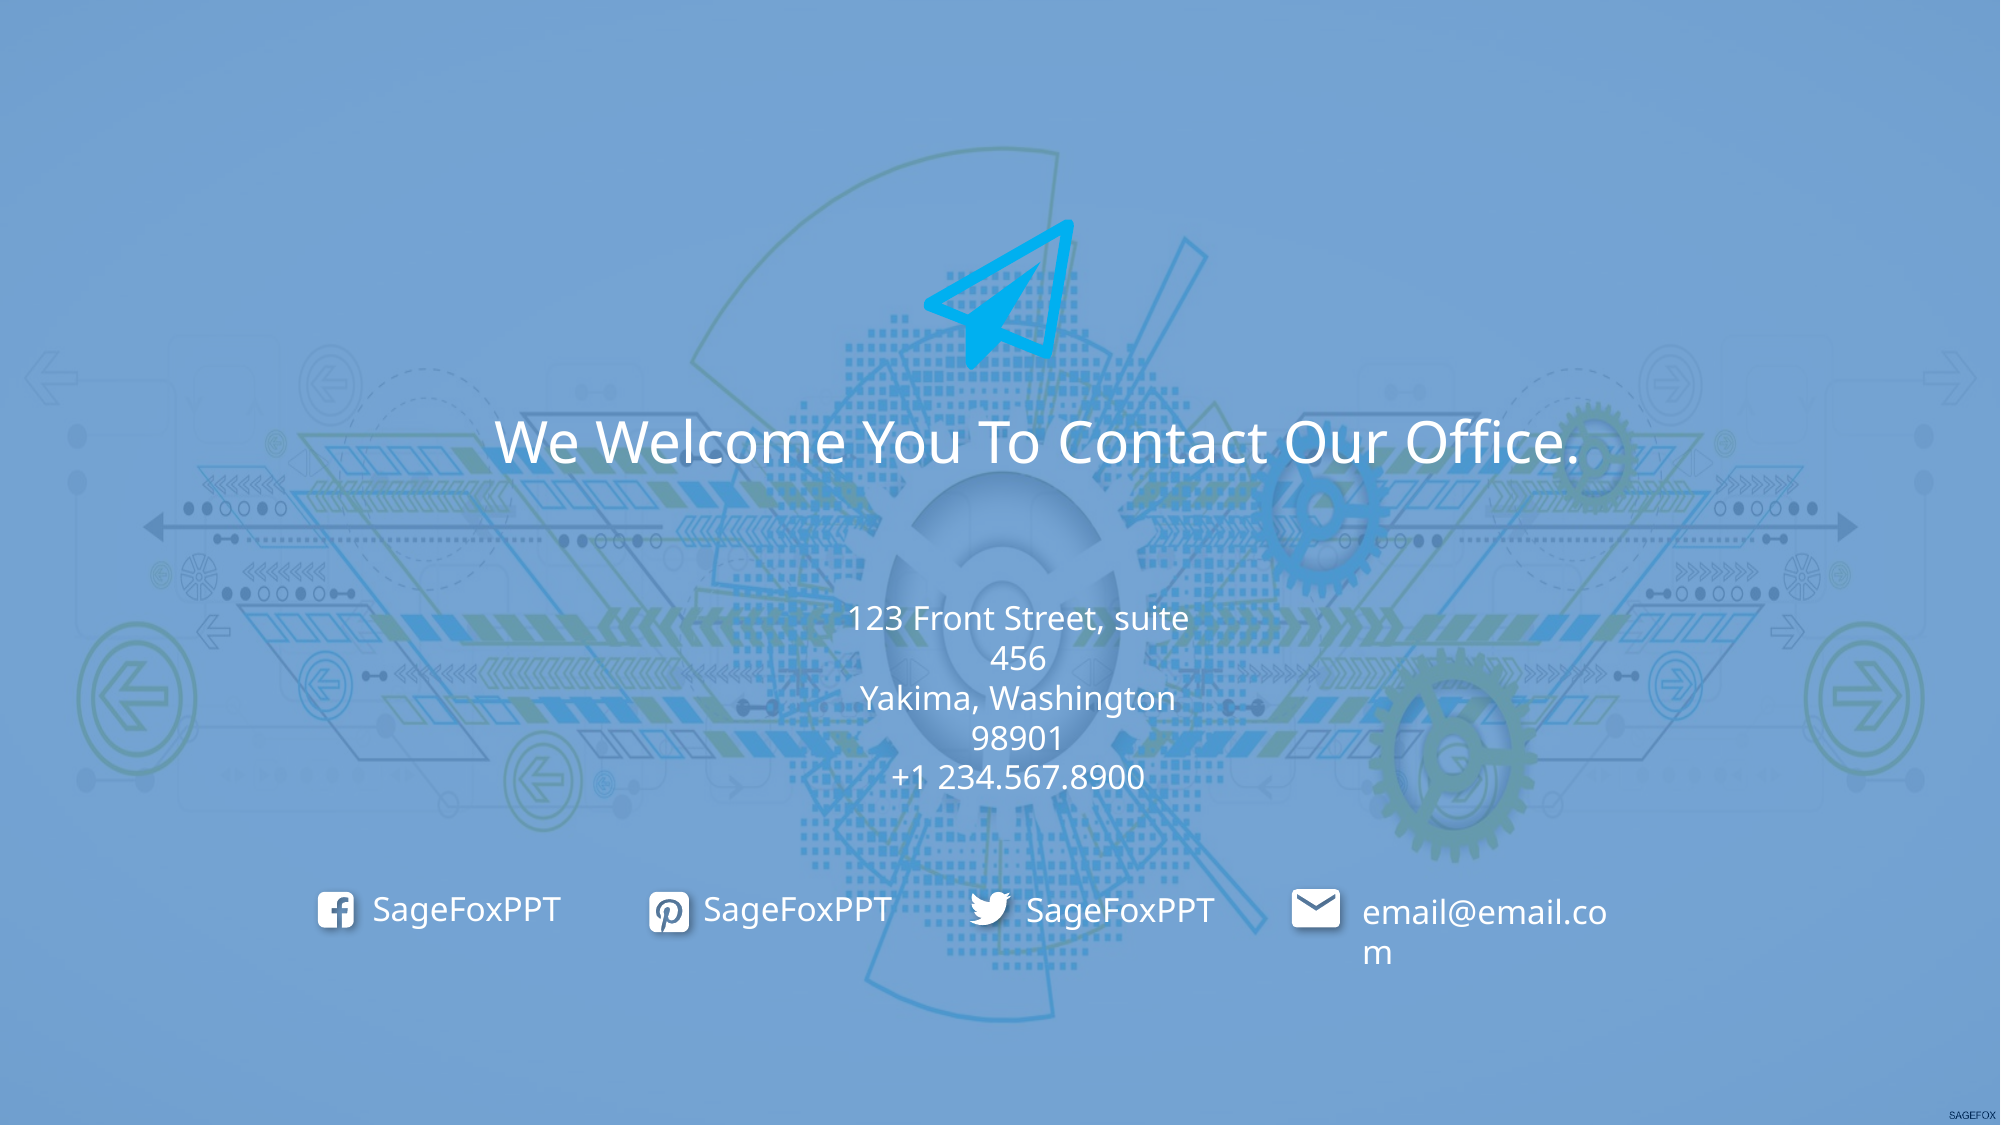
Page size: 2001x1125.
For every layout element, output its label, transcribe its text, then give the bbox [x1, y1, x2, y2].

text_box [969, 891, 1011, 926]
text_box SageFoxPPT [688, 880, 929, 936]
text_box [0, 0, 2000, 1125]
text_box email@email.com [1347, 884, 1649, 979]
text_box SageFoxPPT [1011, 881, 1252, 937]
text_box SageFoxPPT [357, 880, 598, 936]
text_box 123 Front Street, suite 456 Yakima, Washington 98901 +1 234.567.8900 [808, 589, 1229, 804]
text_box [923, 219, 1074, 370]
text_box [317, 891, 354, 928]
text_box [1291, 889, 1340, 928]
text_box We Welcome You To Contact Our Office. [477, 398, 1598, 483]
text_box [649, 891, 688, 933]
